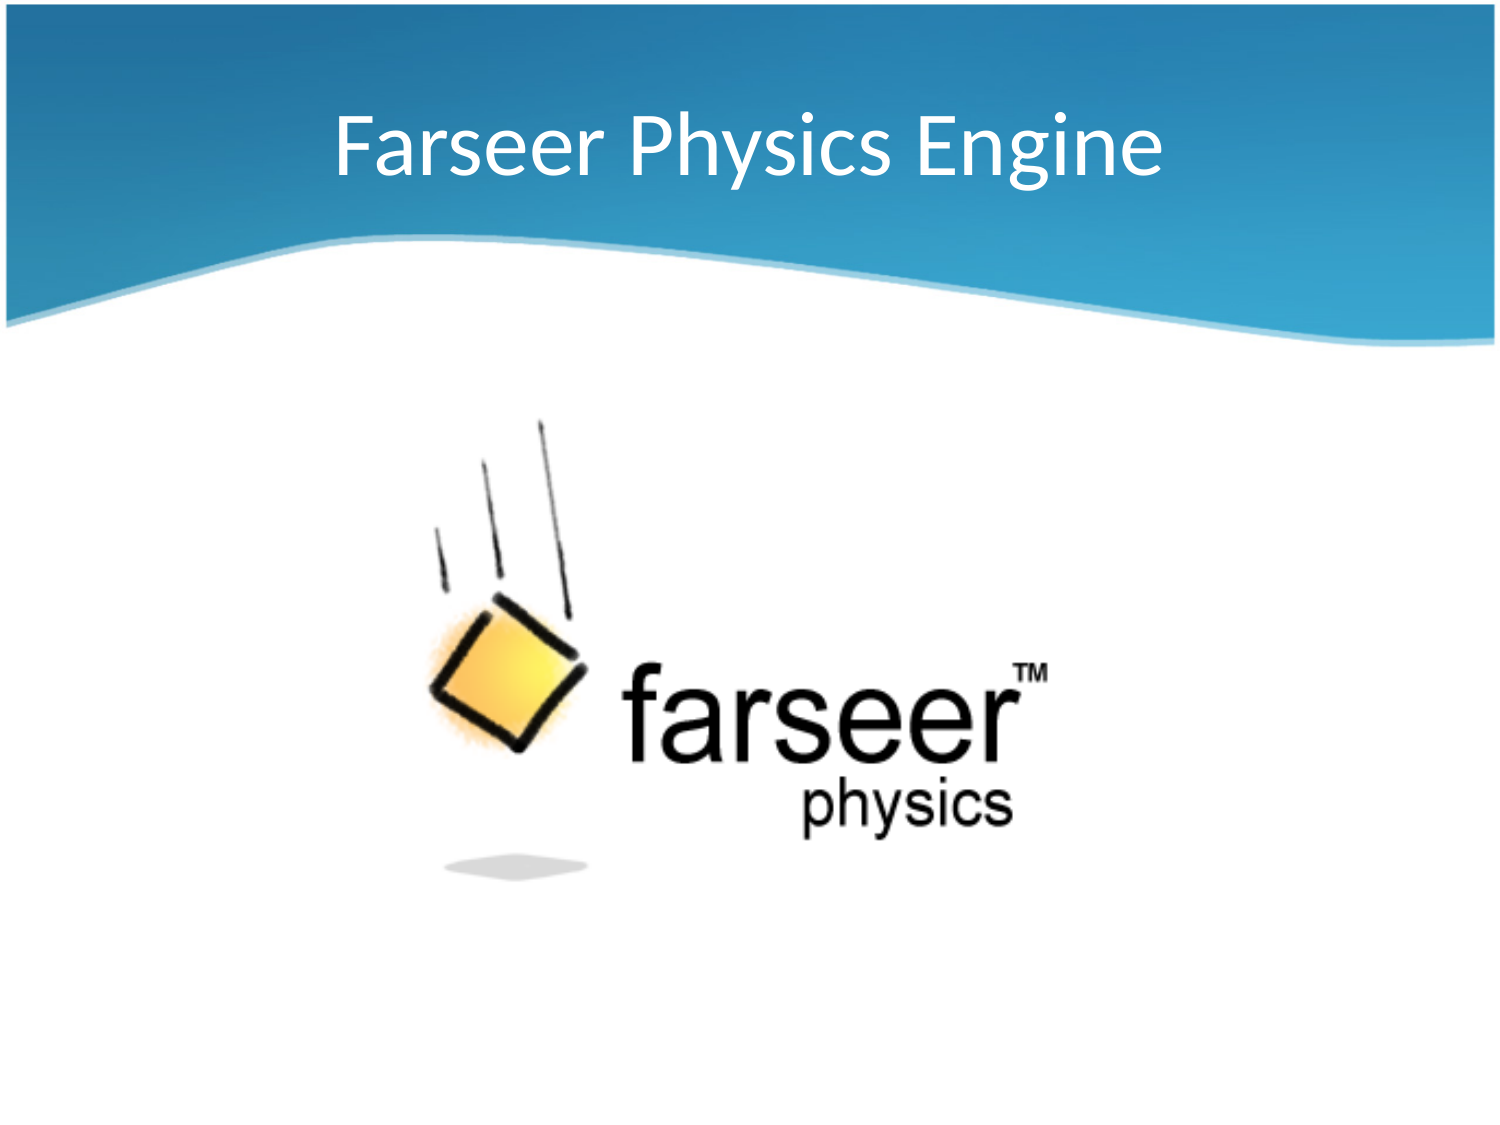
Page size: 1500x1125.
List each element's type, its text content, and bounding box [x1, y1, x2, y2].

title Farseer Physics Engine [74, 44, 1426, 233]
picture [0, 0, 1500, 1125]
